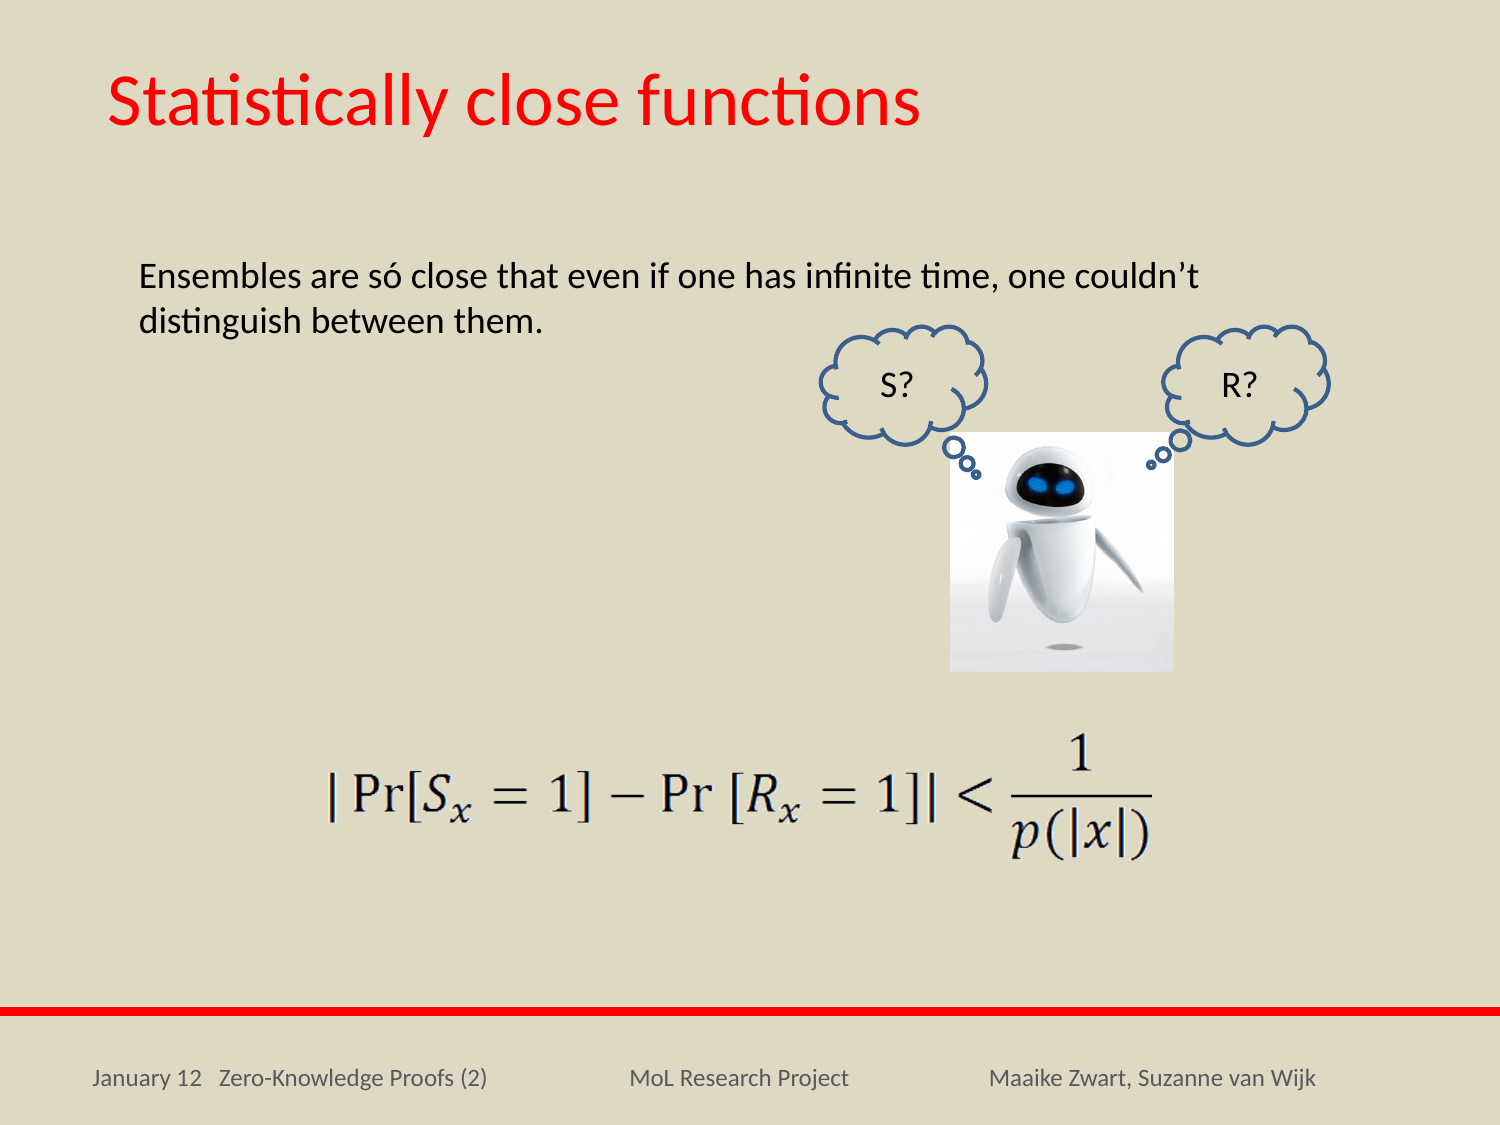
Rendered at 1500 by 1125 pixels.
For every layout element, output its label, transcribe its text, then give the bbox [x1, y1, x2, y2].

text_box Statistically close functions [93, 42, 937, 148]
text_box MoL Research Project [501, 1046, 977, 1107]
picture [950, 432, 1174, 673]
footer January 12 Zero-Knowledge Proofs (2) [53, 1046, 501, 1107]
text_box Ensembles are só close that even if one has infinite time, one couldn’t distinguish between them. [123, 243, 1341, 349]
text_box S? [818, 324, 989, 447]
text_box R? [1161, 324, 1331, 453]
picture [324, 727, 1152, 872]
text_box Maaike Zwart, Suzanne van Wijk [977, 1046, 1391, 1107]
